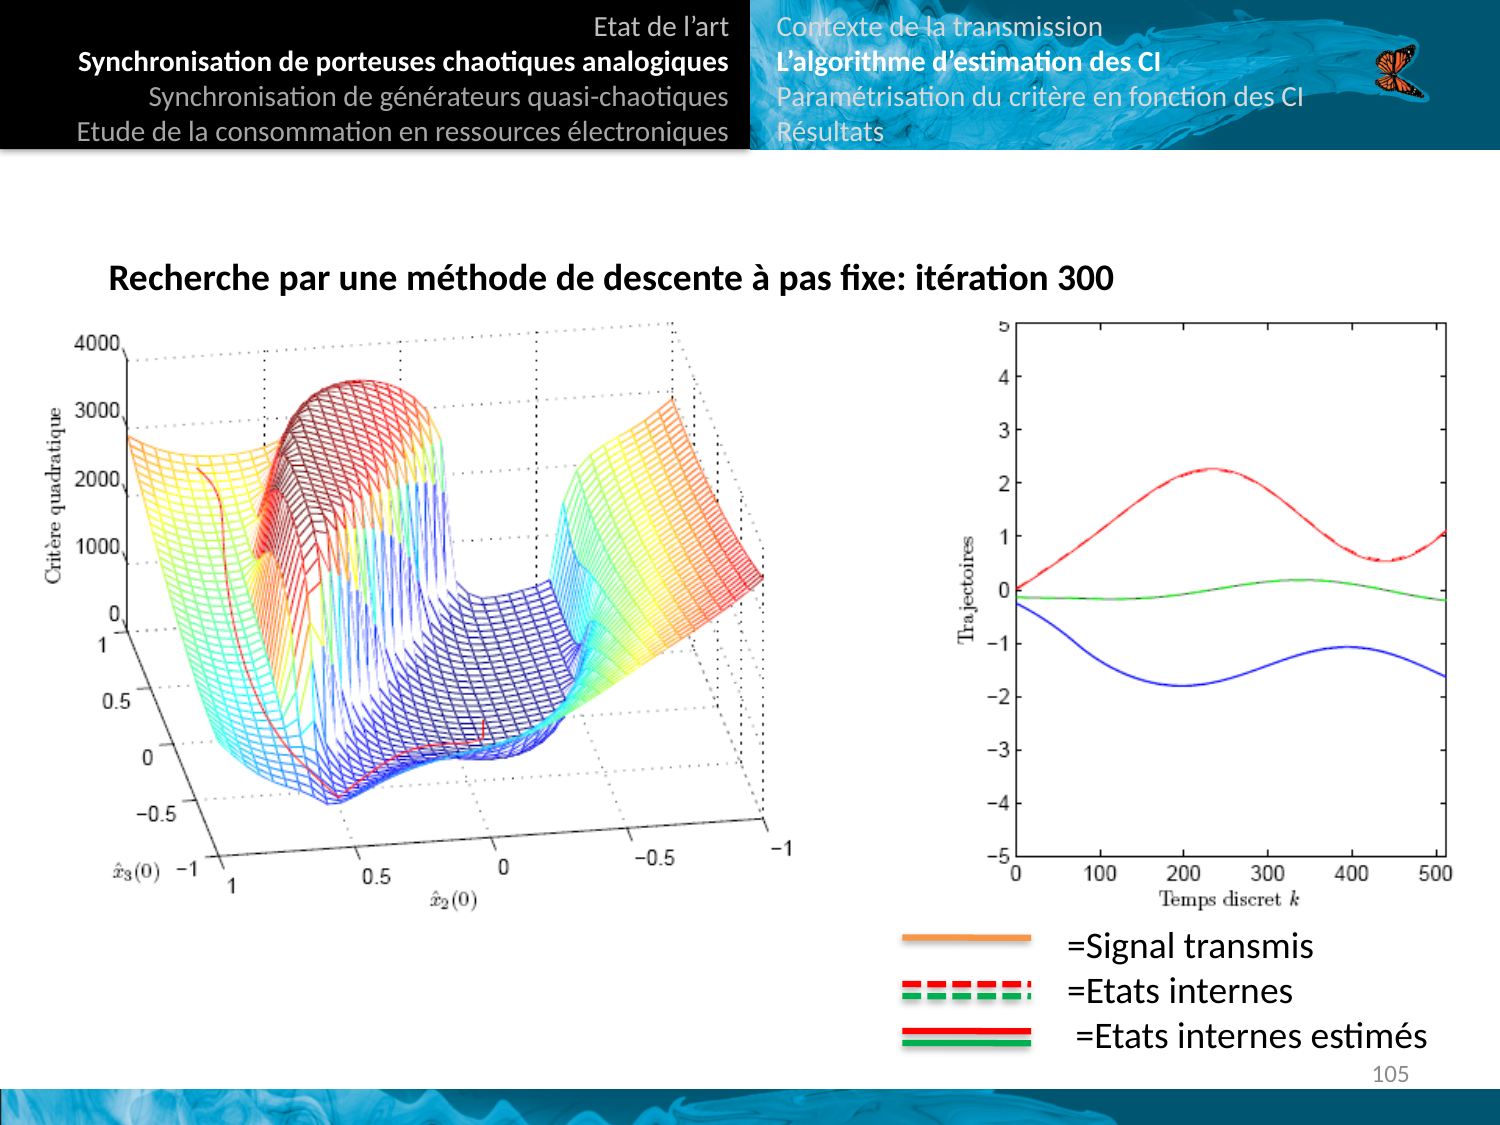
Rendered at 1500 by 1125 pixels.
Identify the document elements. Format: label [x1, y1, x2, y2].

text_box [0, 0, 1500, 1125]
